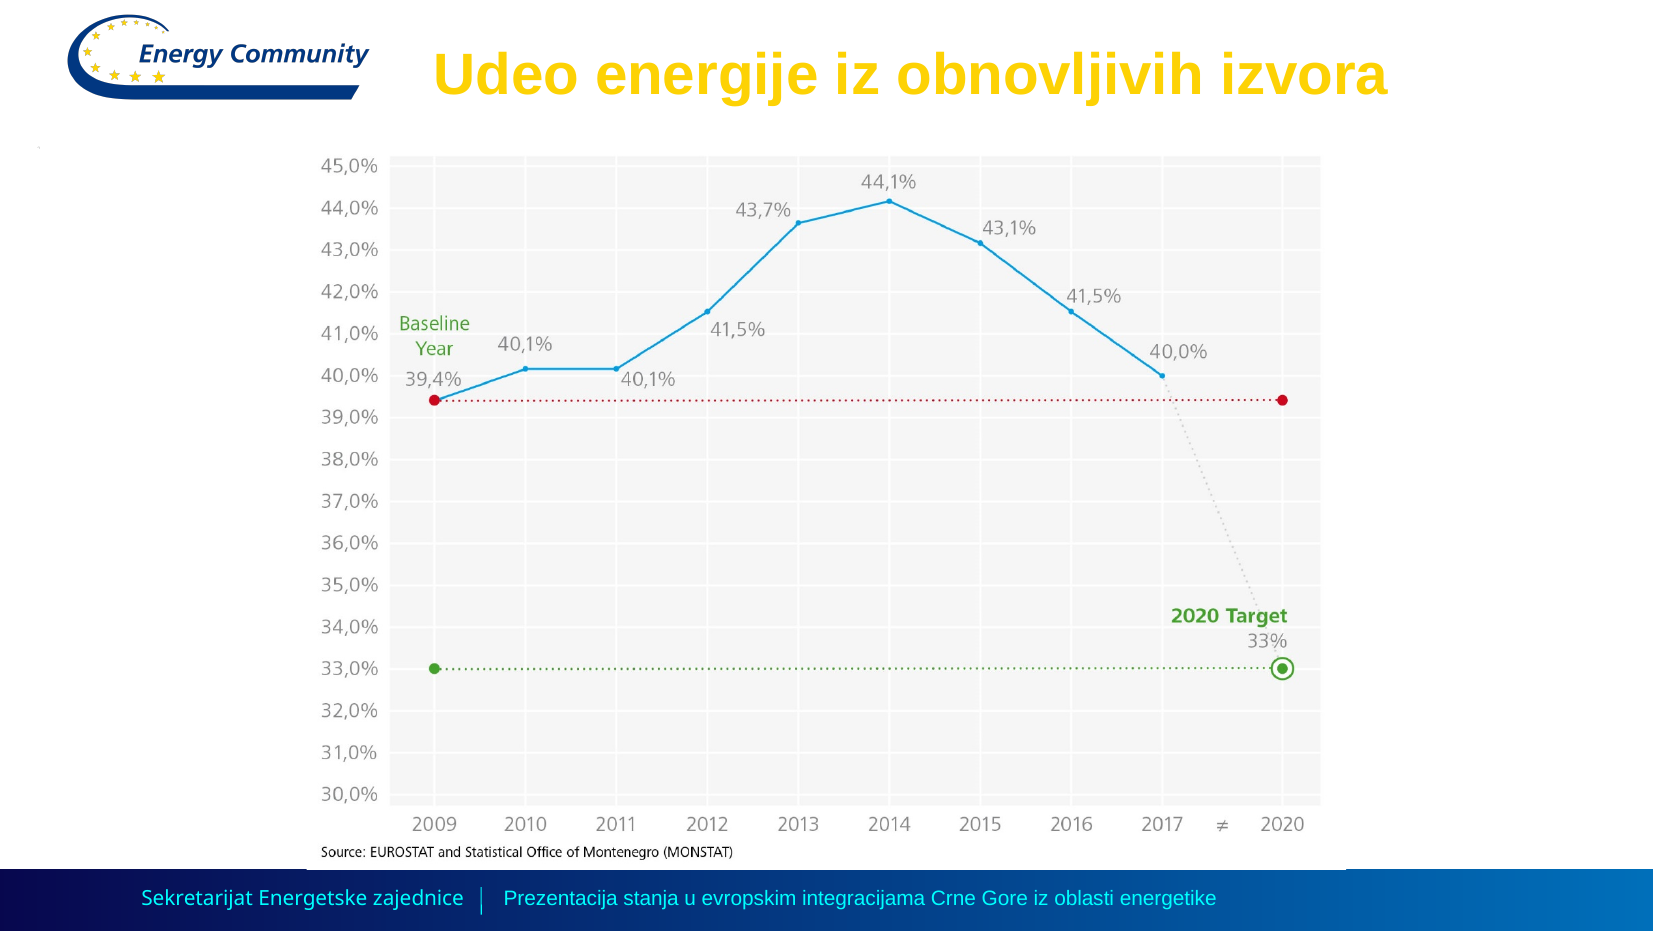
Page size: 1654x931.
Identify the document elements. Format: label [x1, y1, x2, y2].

text_box [126, 877, 1327, 915]
picture [0, 0, 1654, 931]
